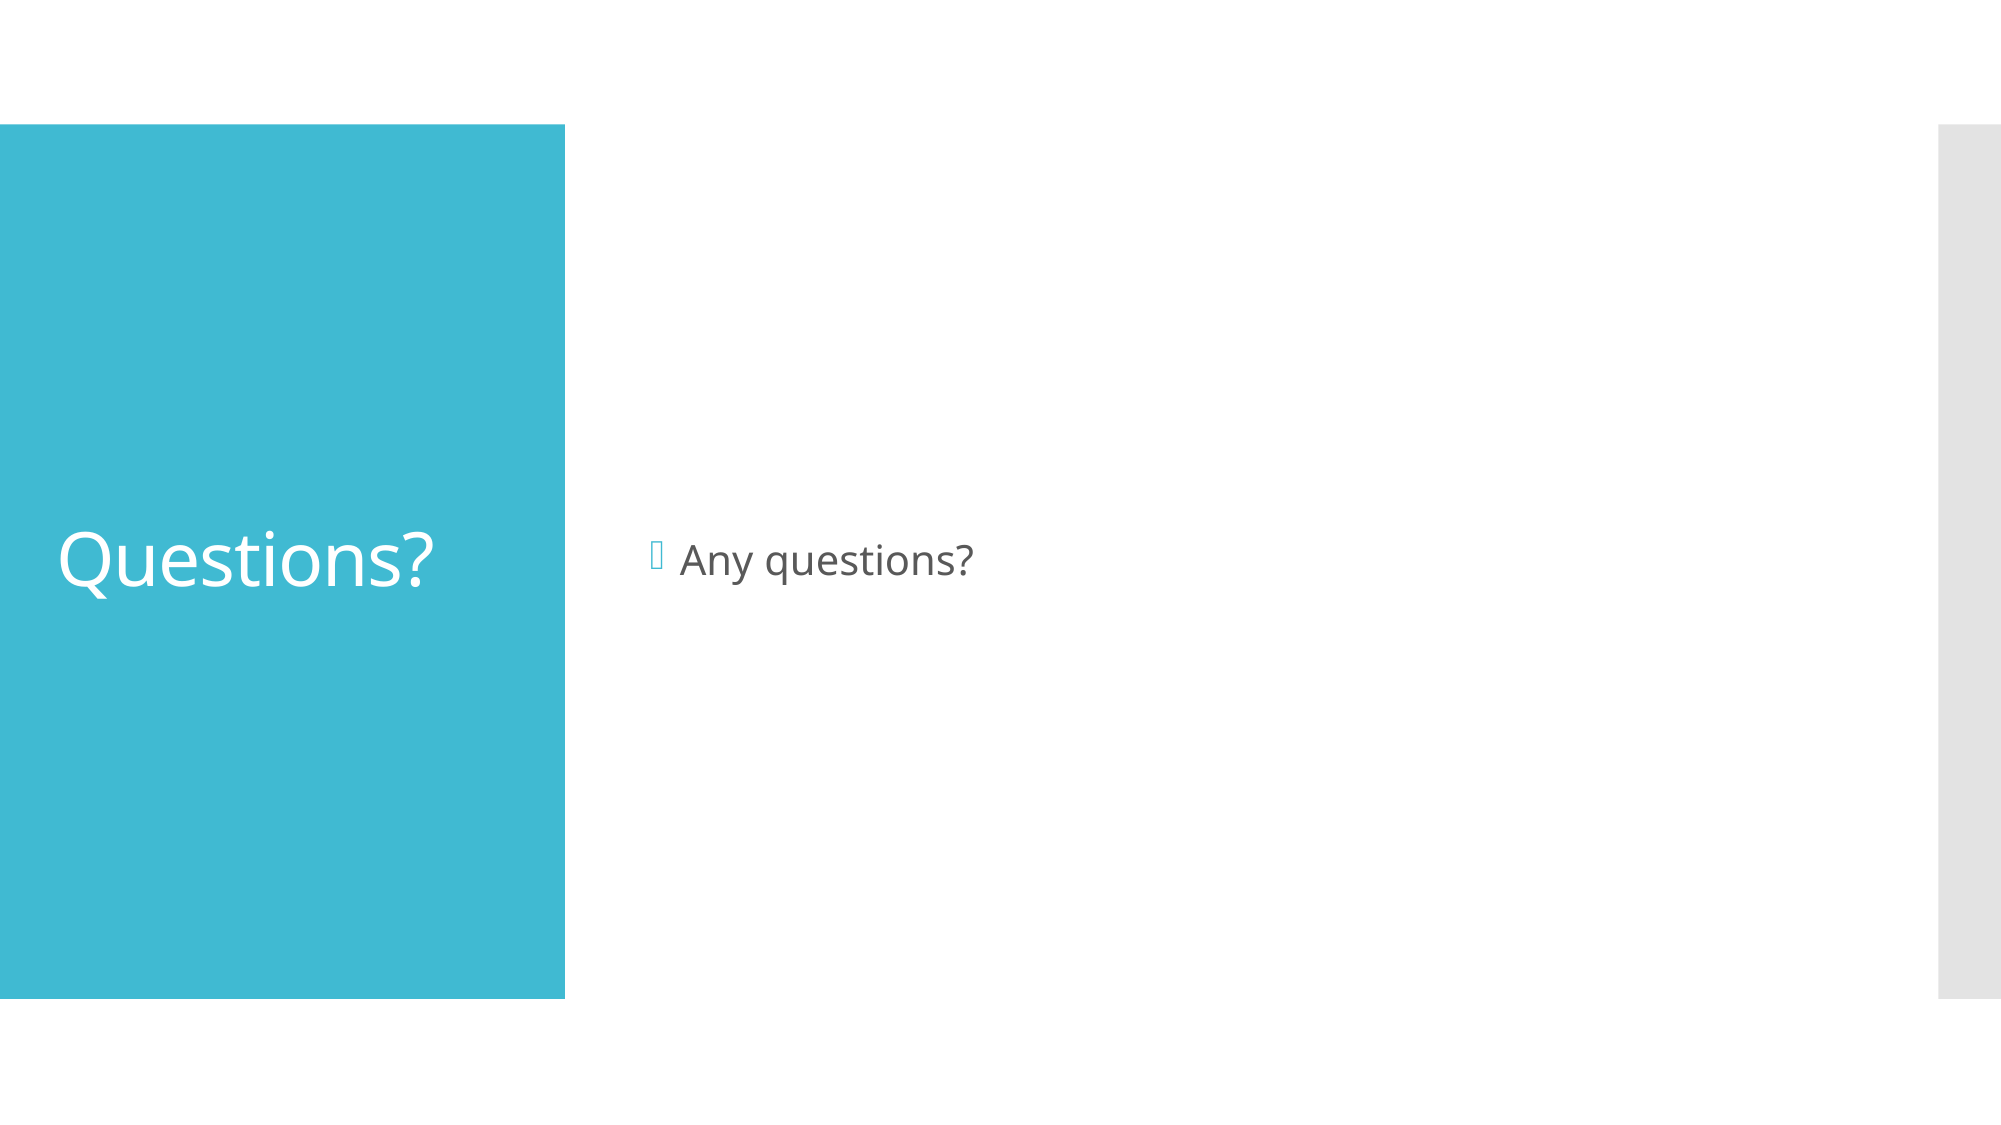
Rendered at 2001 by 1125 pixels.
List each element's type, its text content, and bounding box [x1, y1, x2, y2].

title Questions? [41, 184, 525, 940]
list Any questions? [634, 141, 1835, 982]
